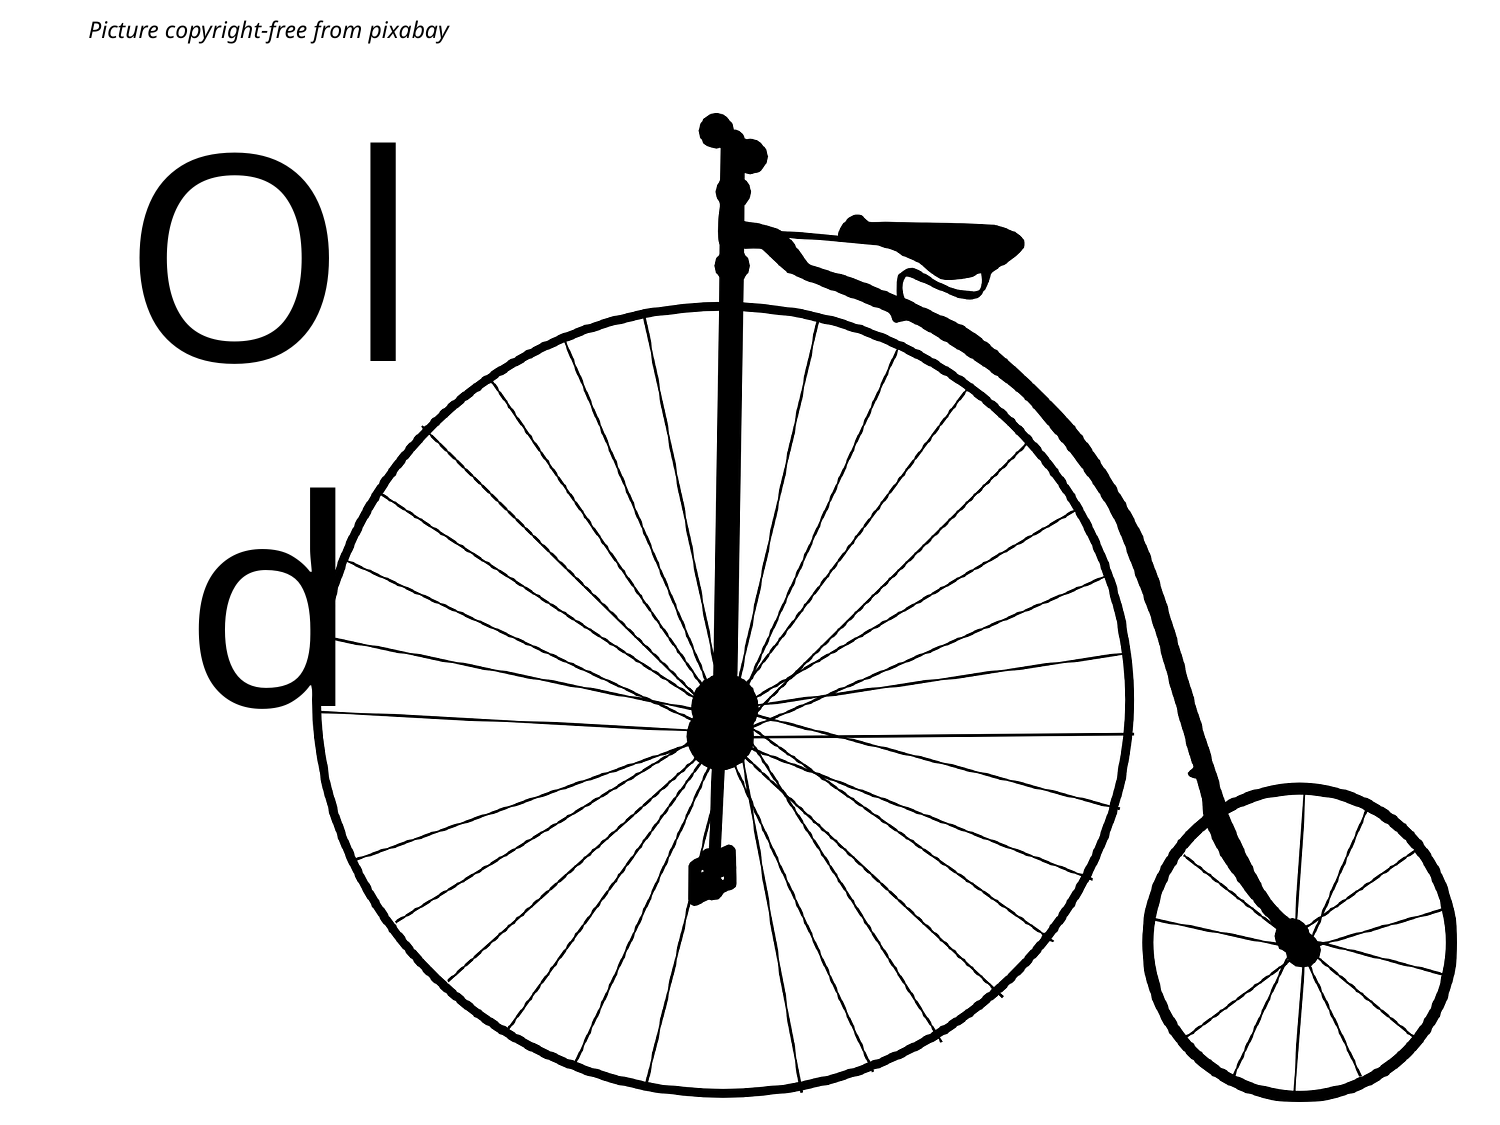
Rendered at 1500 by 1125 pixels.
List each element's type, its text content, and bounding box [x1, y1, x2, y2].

picture [312, 113, 1457, 1102]
text_box Old [29, 66, 514, 771]
text_box Picture copyright-free from pixabay [0, 8, 464, 51]
